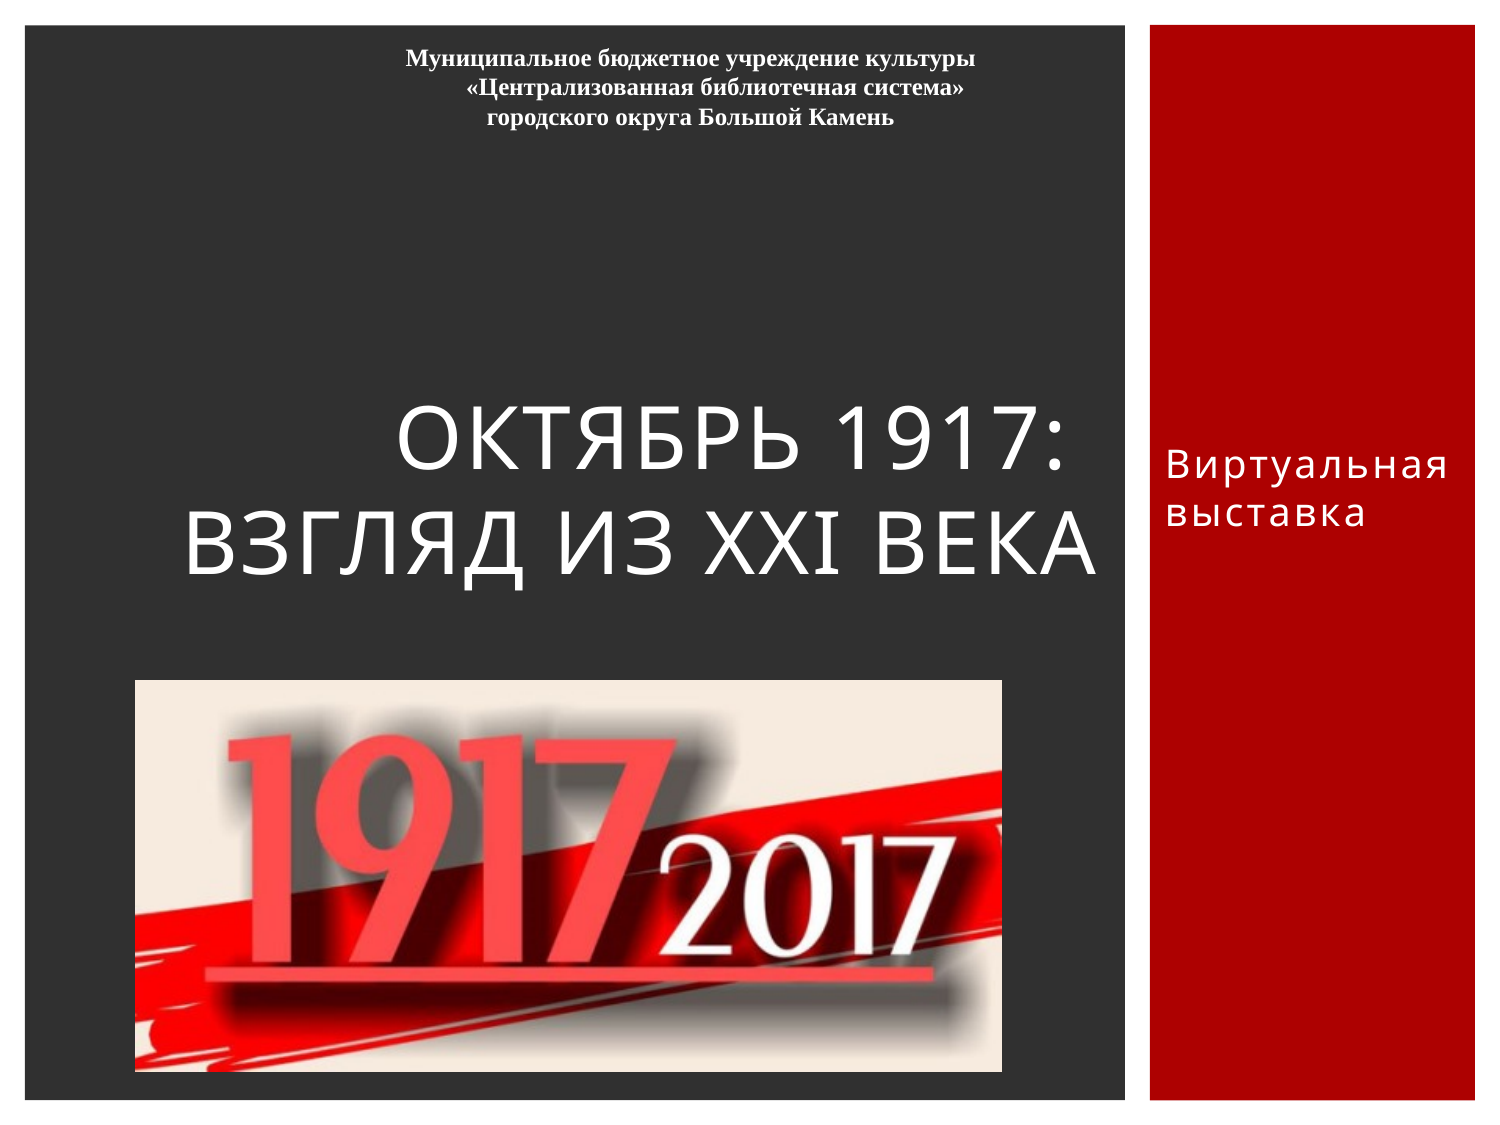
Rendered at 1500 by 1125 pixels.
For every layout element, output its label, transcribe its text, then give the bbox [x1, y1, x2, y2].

picture [135, 680, 1002, 1072]
title Октябрь 1917: взгляд из XXI века [75, 336, 1113, 637]
subtitle Виртуальная выставка [1149, 336, 1475, 637]
text_box Муниципальное бюджетное учреждение культуры «Централизованная библиотечная система» городского округа Большой Камень [265, 33, 1117, 169]
